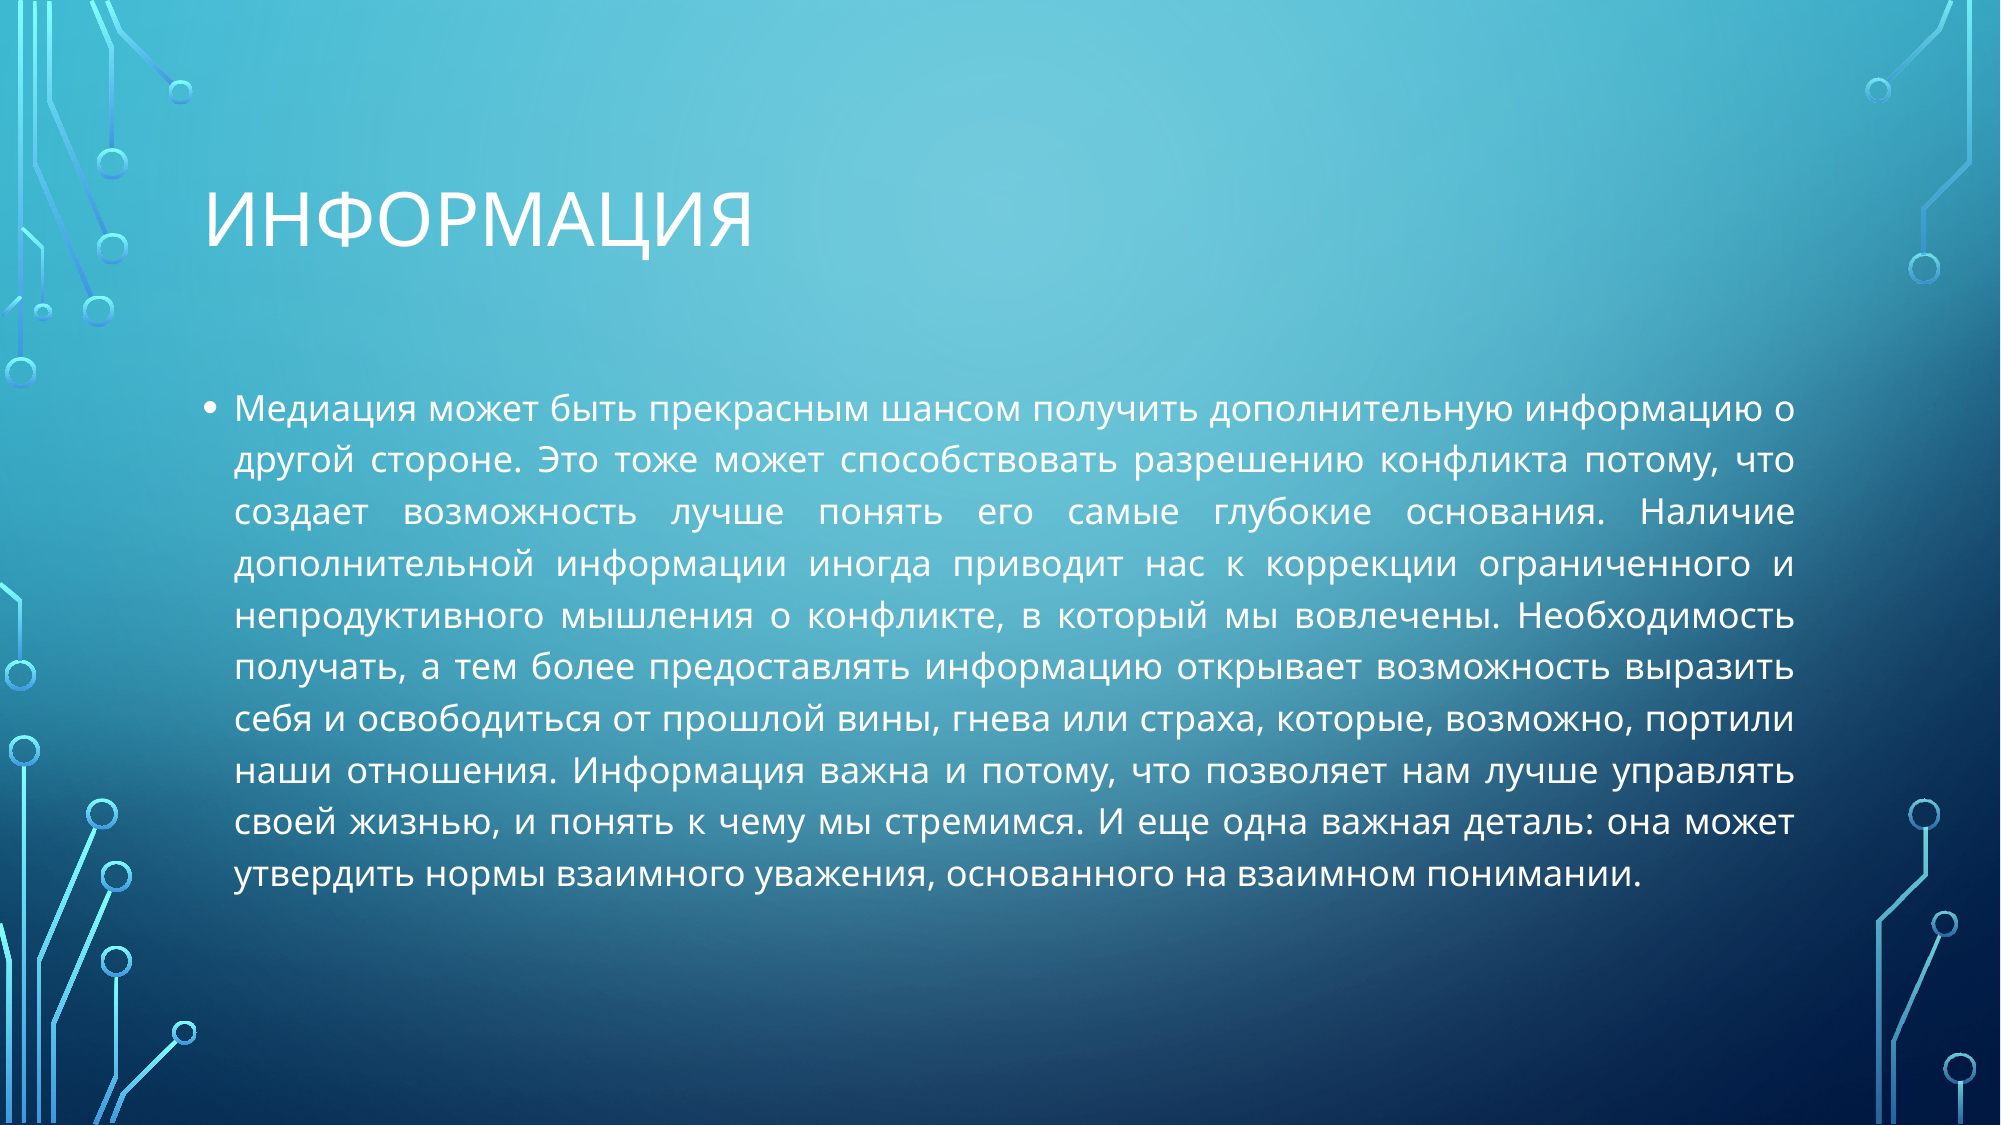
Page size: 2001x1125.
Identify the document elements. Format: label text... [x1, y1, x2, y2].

title Информация [187, 101, 1813, 344]
list Медиация может быть прекрасным шансом получить дополнительную информацию о другой стороне. Это тоже может способствовать разрешению конфликта потому, что создает возможность лучше понять его самые глубокие основания. Наличие дополнительной информации иногда приводит нас к коррекции ограниченного и непродуктивного мышления о конфликте, в который мы вовлечены. Необходимость получать, а тем более предоставлять информацию открывает возможность выразить себя и освободиться от прошлой вины, гнева или страха, которые, возможно, портили наши отношения. Информация важна и потому, что позволяет нам лучше управлять своей жизнью, и понять к чему мы стремимся. И еще одна важная деталь: она может утвердить нормы взаимного уважения, основанного на взаимном понимании. [187, 369, 1813, 950]
